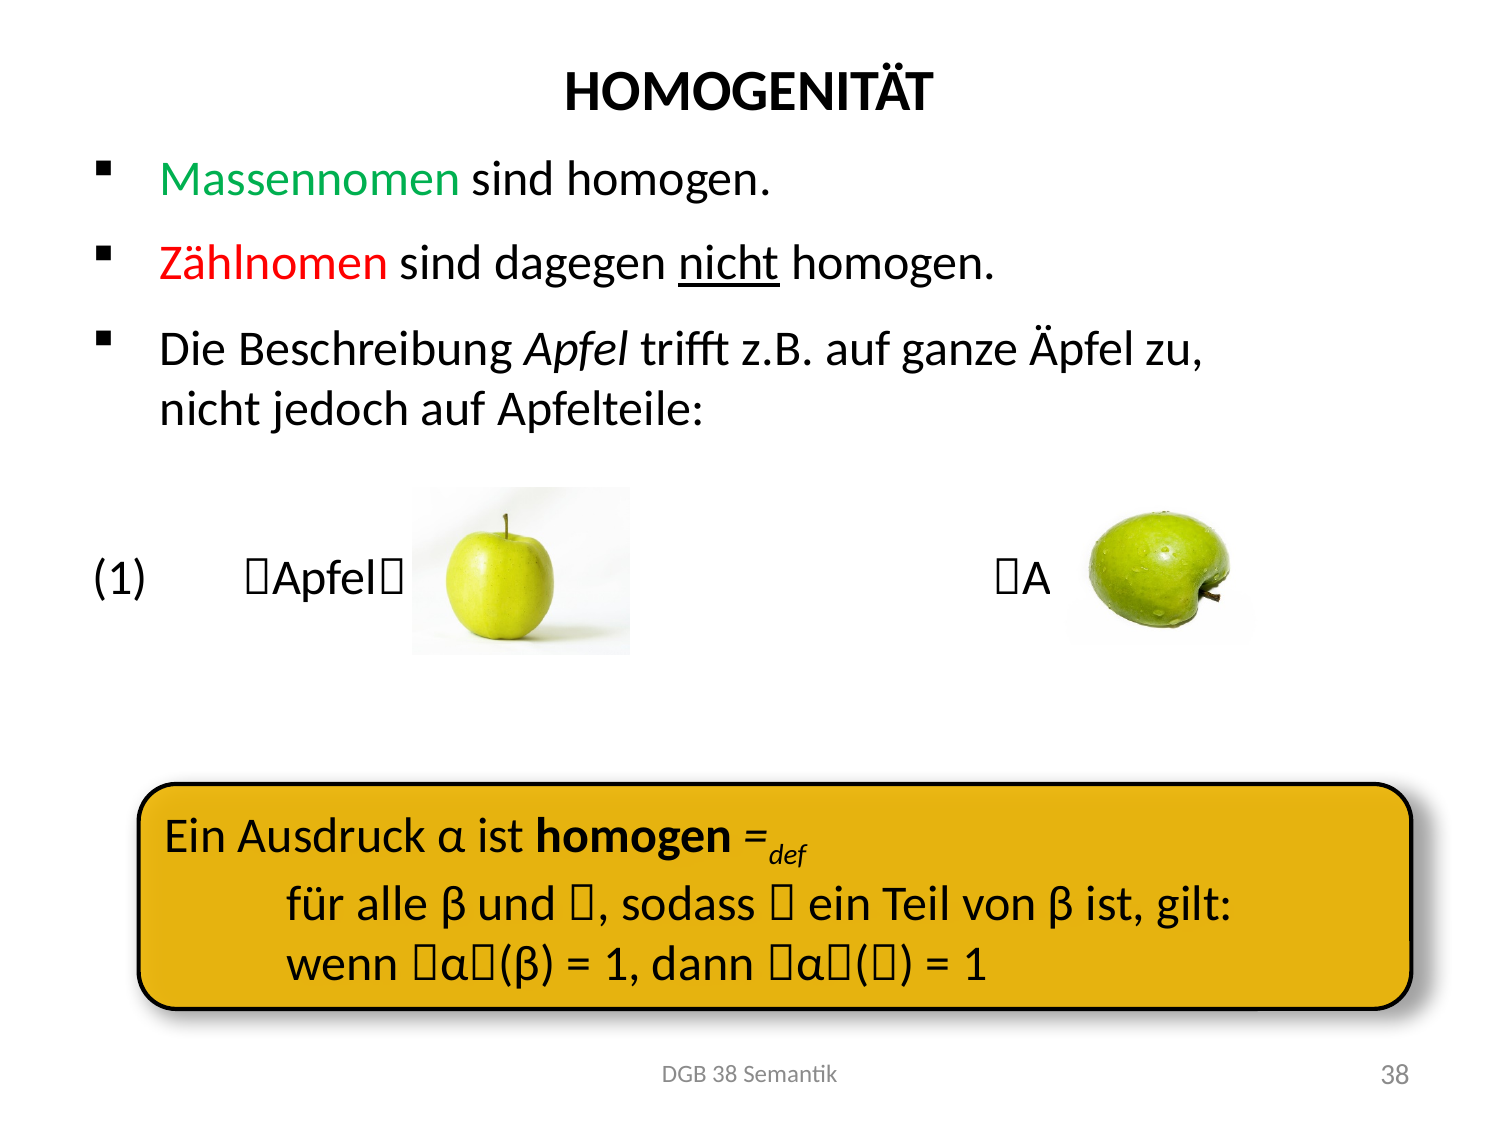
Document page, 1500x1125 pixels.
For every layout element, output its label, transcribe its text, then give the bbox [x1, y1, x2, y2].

picture [412, 487, 630, 655]
list Massennomen sind homogen. Zählnomen sind dagegen nicht homogen. Die Beschreibung Apfel trifft z.B. auf ganze Äpfel zu, nicht jedoch auf Apfelteile: (1) Apfel = Apfel  [77, 137, 1463, 1025]
slide_number 38 [1074, 1042, 1425, 1103]
title Homogenität [75, 37, 1425, 138]
picture [1049, 499, 1268, 645]
footer DGB 38 Semantik [512, 1042, 988, 1103]
text_box Ein Ausdruck α ist homogen =def für alle β und , sodass  ein Teil von β ist, gilt: wenn α(β) = 1, dann α() = 1 [136, 781, 1414, 1012]
